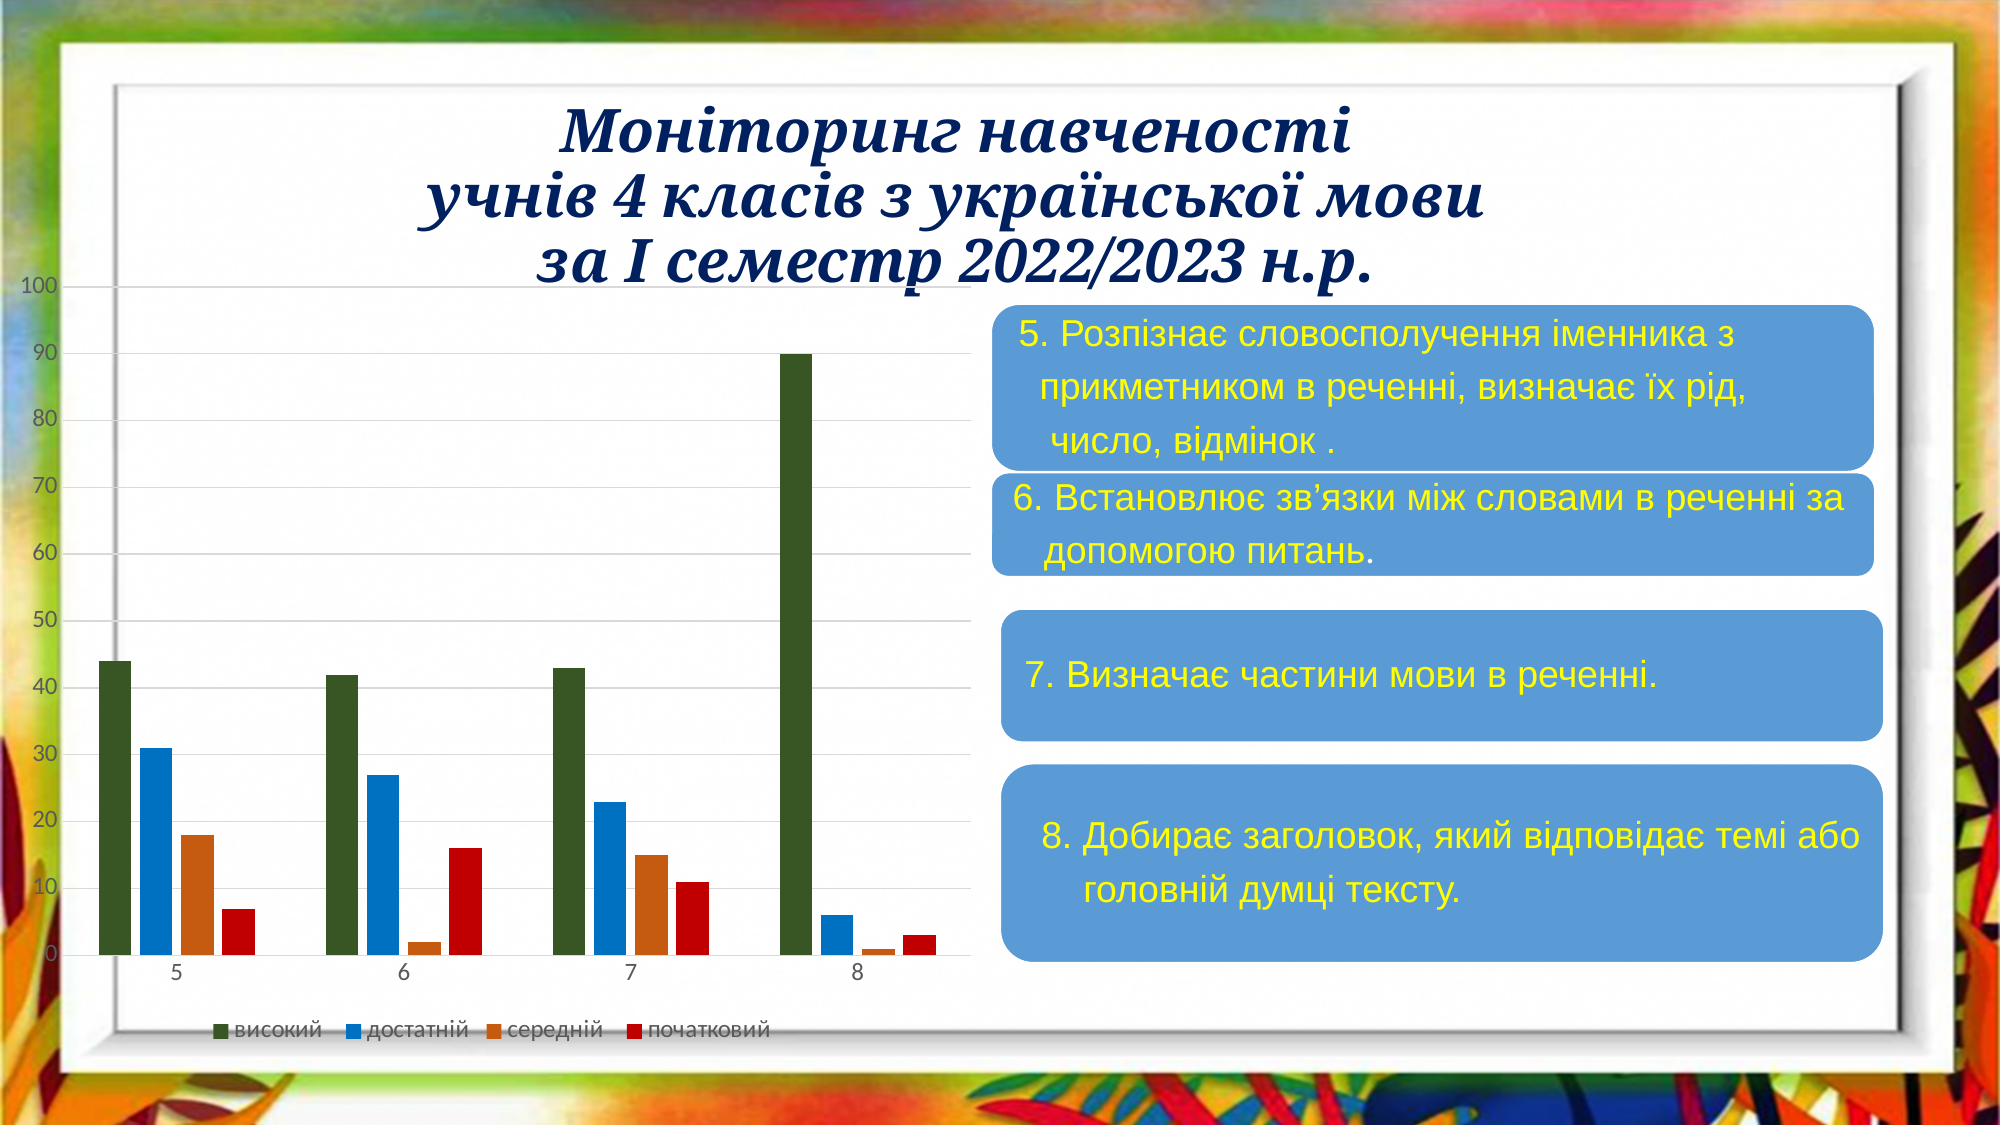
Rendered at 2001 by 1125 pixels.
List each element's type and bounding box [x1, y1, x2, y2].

text_box [991, 302, 1876, 577]
text_box [1000, 605, 1885, 976]
picture [0, 0, 2000, 1125]
chart [0, 258, 991, 1050]
